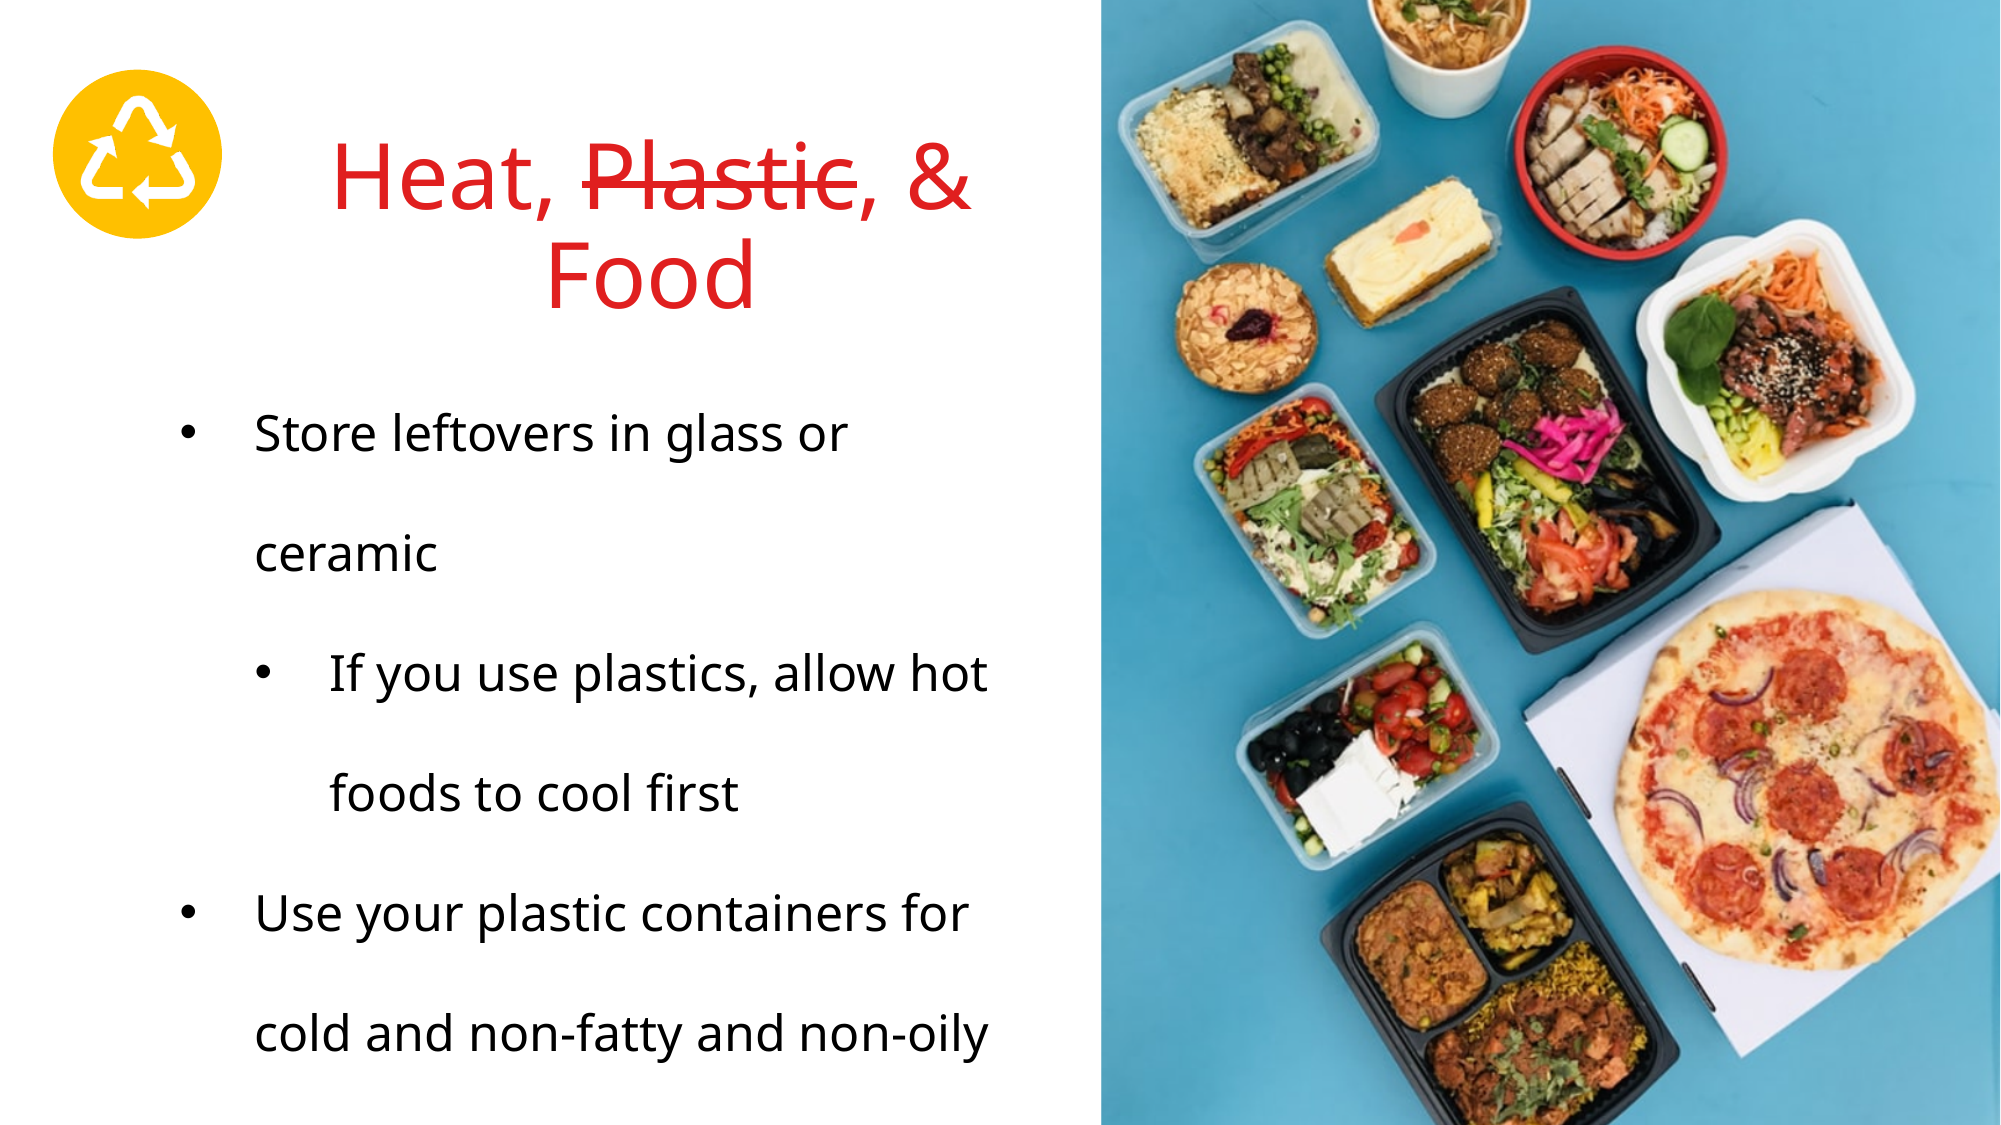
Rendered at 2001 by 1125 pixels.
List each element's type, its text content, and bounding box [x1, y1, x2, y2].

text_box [52, 69, 222, 239]
title Heat, Plastic, & Food [221, 169, 979, 289]
text_box Store leftovers in glass or ceramic If you use plastics, allow hot foods to cool first Use your plastic containers for cold and non-fatty and non-oily food storage [164, 334, 1033, 1125]
picture [979, 0, 2001, 1125]
